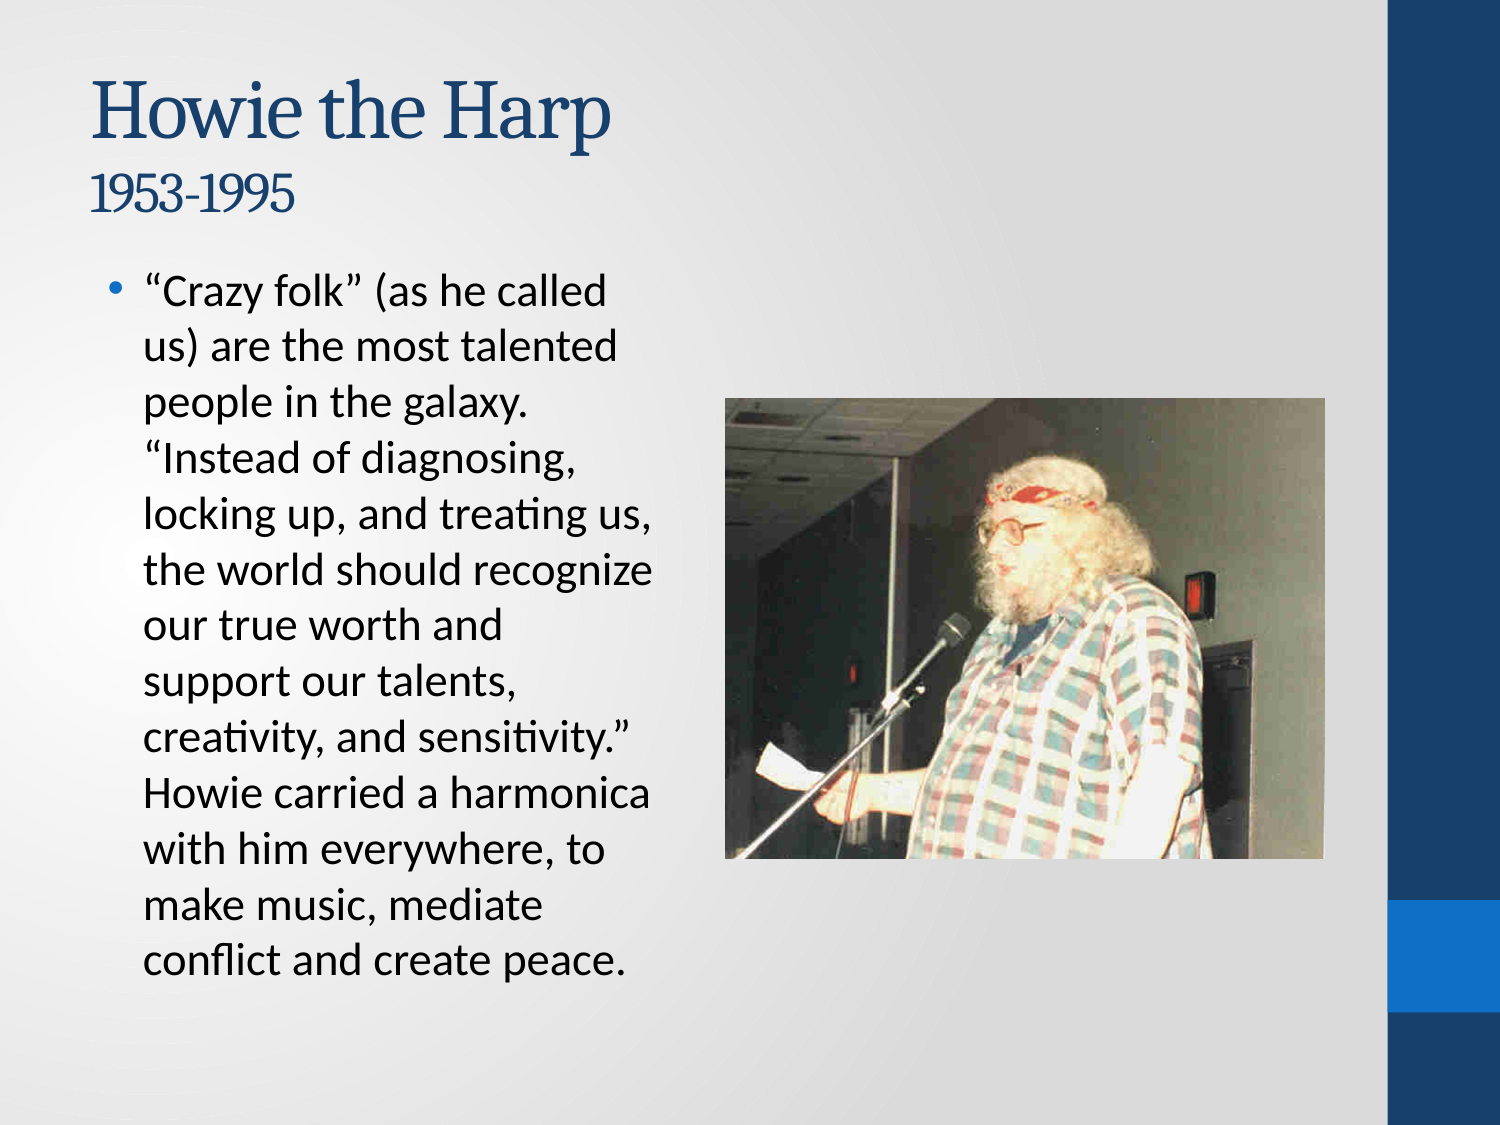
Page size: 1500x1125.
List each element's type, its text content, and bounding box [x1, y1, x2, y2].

title Howie the Harp 1953-1995 [75, 45, 1325, 233]
list “Crazy folk” (as he called us) are the most talented people in the galaxy. “Instead of diagnosing, locking up, and treating us, the world should recognize our true worth and support our talents, creativity, and sensitivity.” Howie carried a harmonica with him everywhere, to make music, mediate conflict and create peace. [75, 251, 675, 1005]
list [724, 397, 1326, 860]
